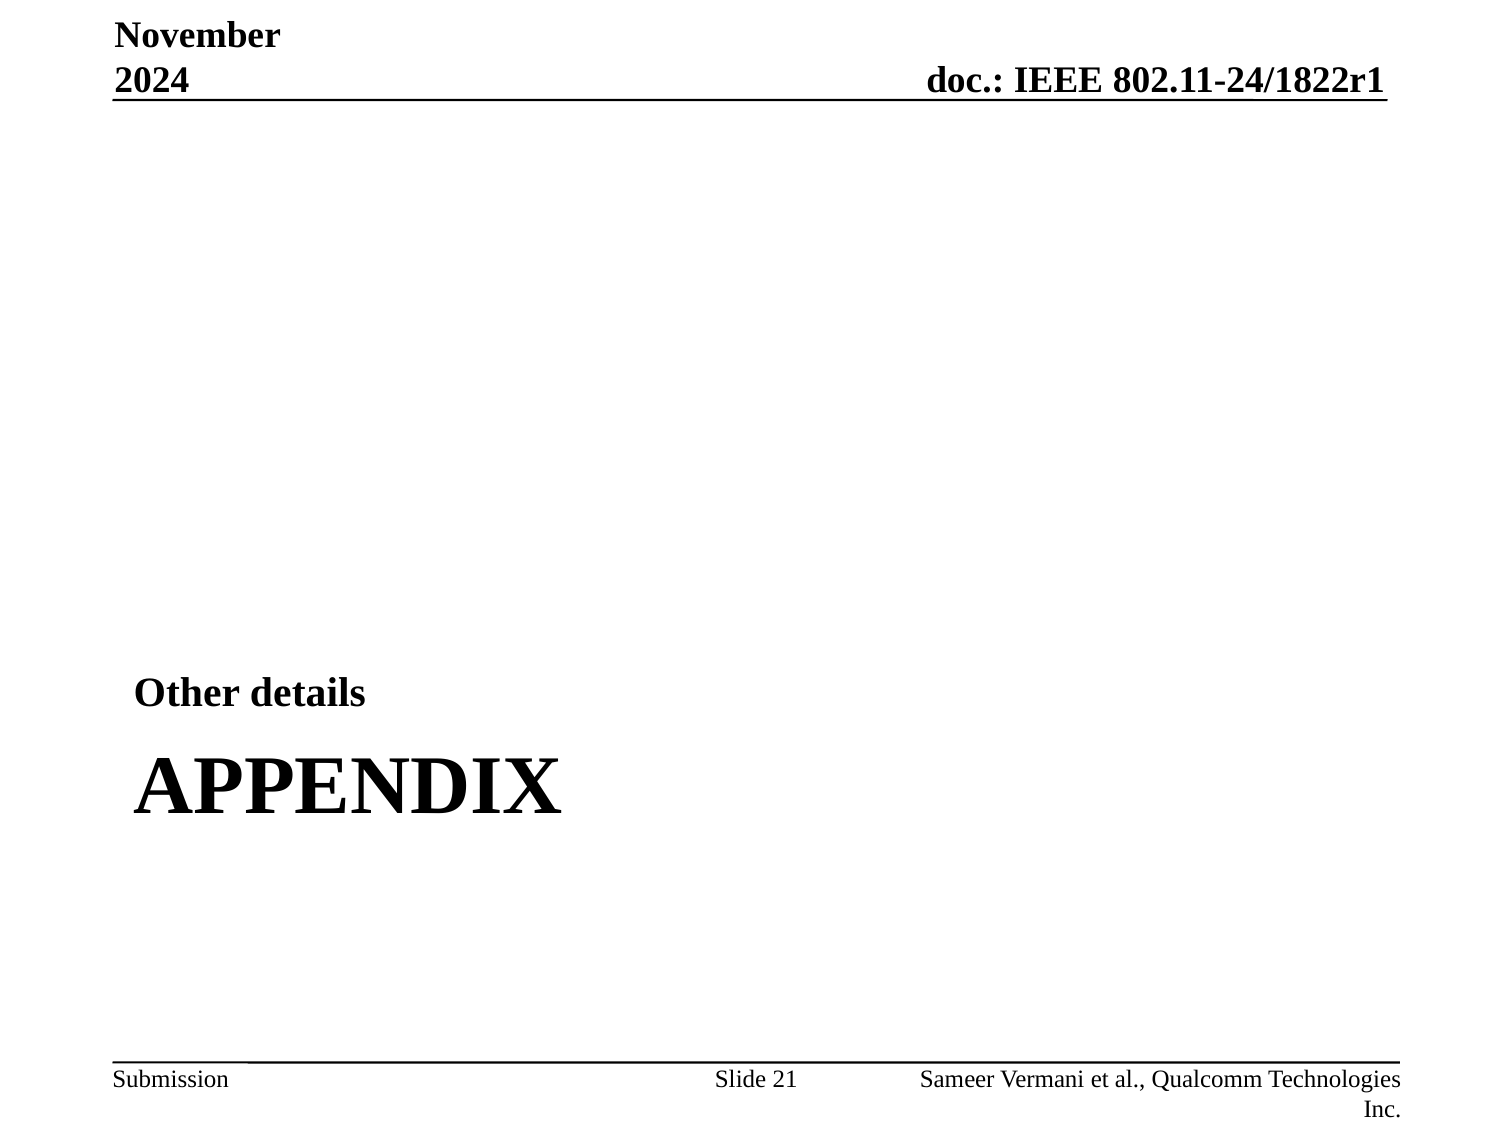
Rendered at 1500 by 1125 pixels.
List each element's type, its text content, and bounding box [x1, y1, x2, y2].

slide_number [114, 54, 316, 101]
slide_number Slide 21 [712, 1061, 800, 1093]
list Other details [118, 476, 1394, 724]
footer Sameer Vermani et al., Qualcomm Technologies Inc. [886, 1061, 1402, 1093]
title appendix [118, 724, 1394, 947]
